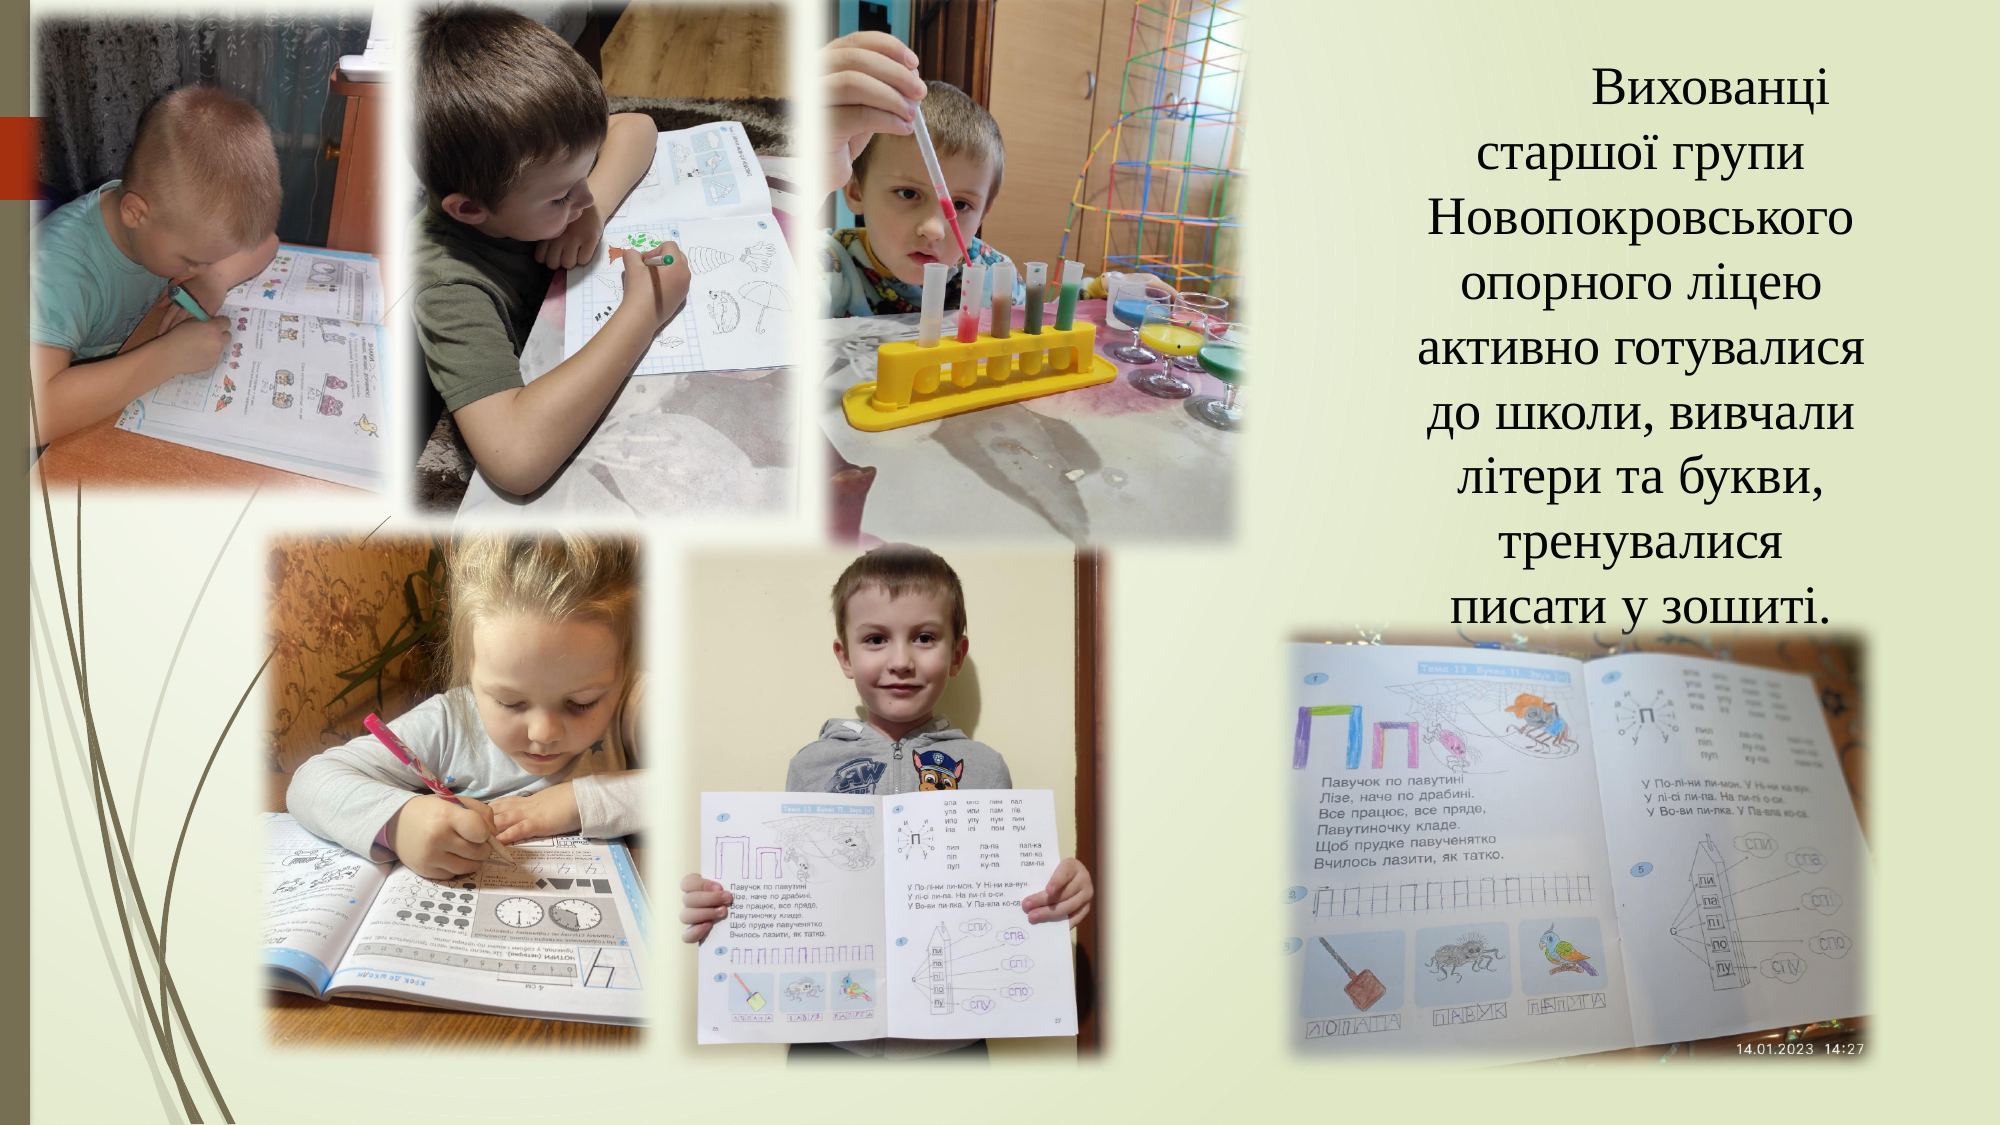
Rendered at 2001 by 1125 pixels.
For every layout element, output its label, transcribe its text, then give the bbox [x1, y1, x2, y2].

picture [1272, 616, 1883, 1074]
title Вихованці старшої групи Новопокровського опорного ліцею активно готувалися до школи, вивчали літери та букви, тренувалися писати у зошиті. [1400, 43, 1882, 616]
picture [18, 0, 1255, 1074]
